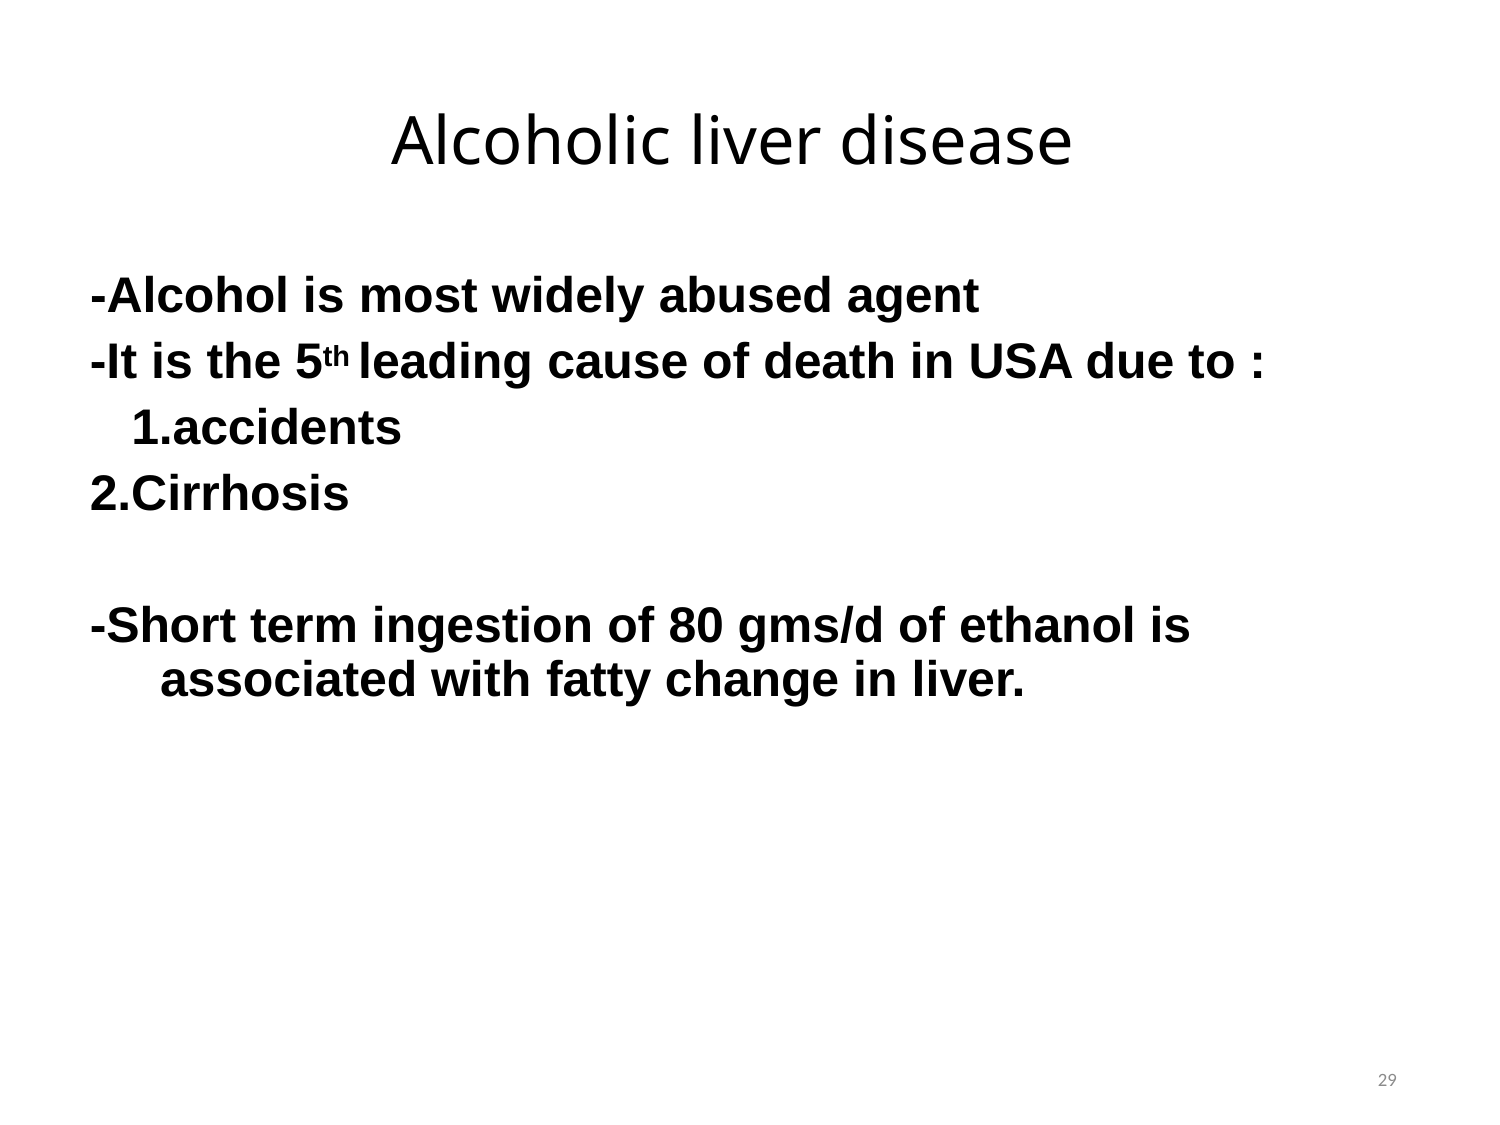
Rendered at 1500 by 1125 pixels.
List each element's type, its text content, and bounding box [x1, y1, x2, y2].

text_box -Alcohol is most widely abused agent -It is the 5th leading cause of death in USA due to : 1.accidents 2.Cirrhosis -Short term ingestion of 80 gms/d of ethanol is associated with fatty change in liver. [83, 254, 1350, 707]
title Alcoholic liver disease [389, 41, 1112, 232]
slide_number 29 [1059, 746, 1397, 1125]
